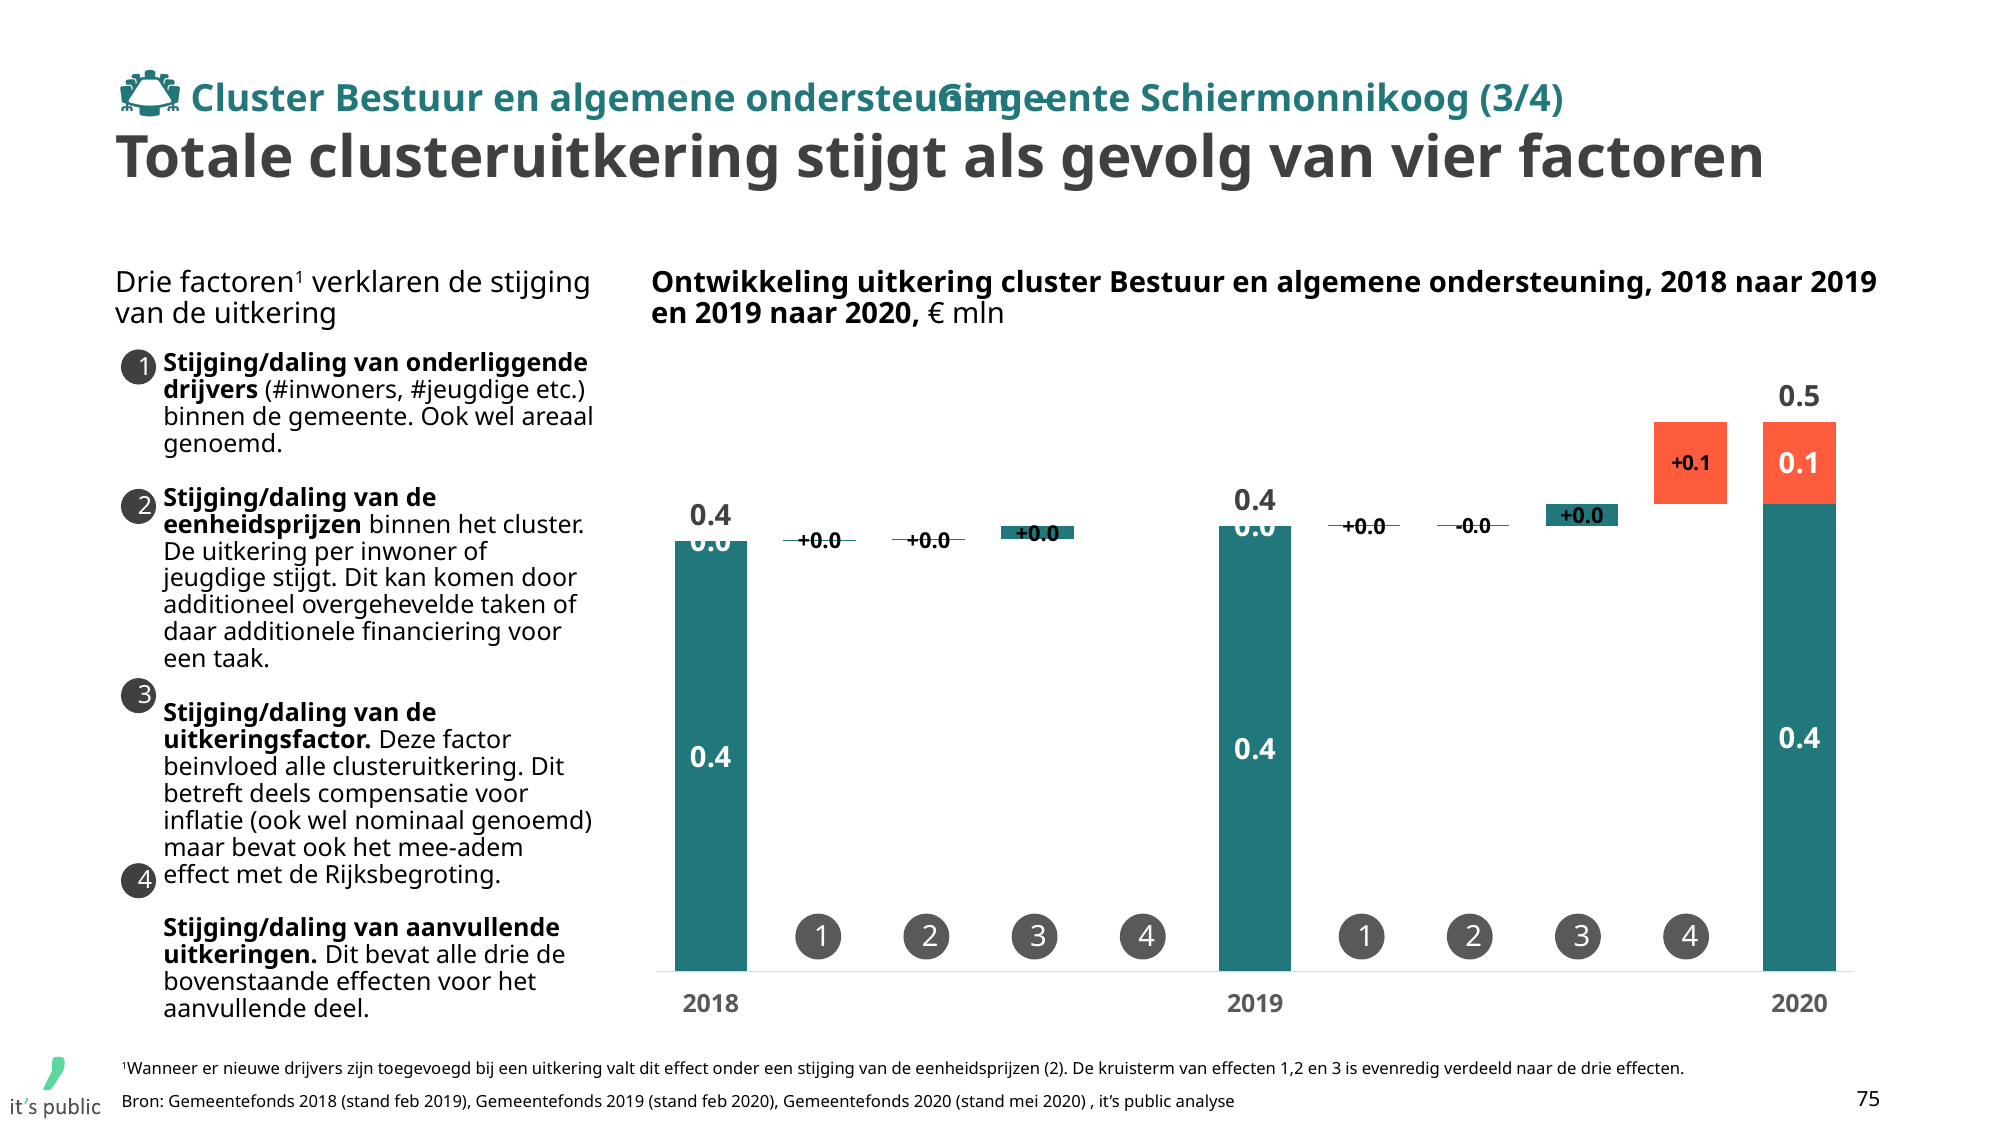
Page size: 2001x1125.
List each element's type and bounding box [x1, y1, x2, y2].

title [184, 70, 931, 126]
text_box [120, 344, 602, 832]
chart [631, 315, 1880, 1036]
text_box [109, 70, 2000, 197]
list [109, 261, 622, 344]
list [115, 1054, 1724, 1081]
slide_number [1724, 1085, 1892, 1113]
list [645, 261, 1893, 302]
picture [119, 62, 181, 124]
text_box [115, 1087, 1724, 1115]
text_box [120, 863, 157, 899]
